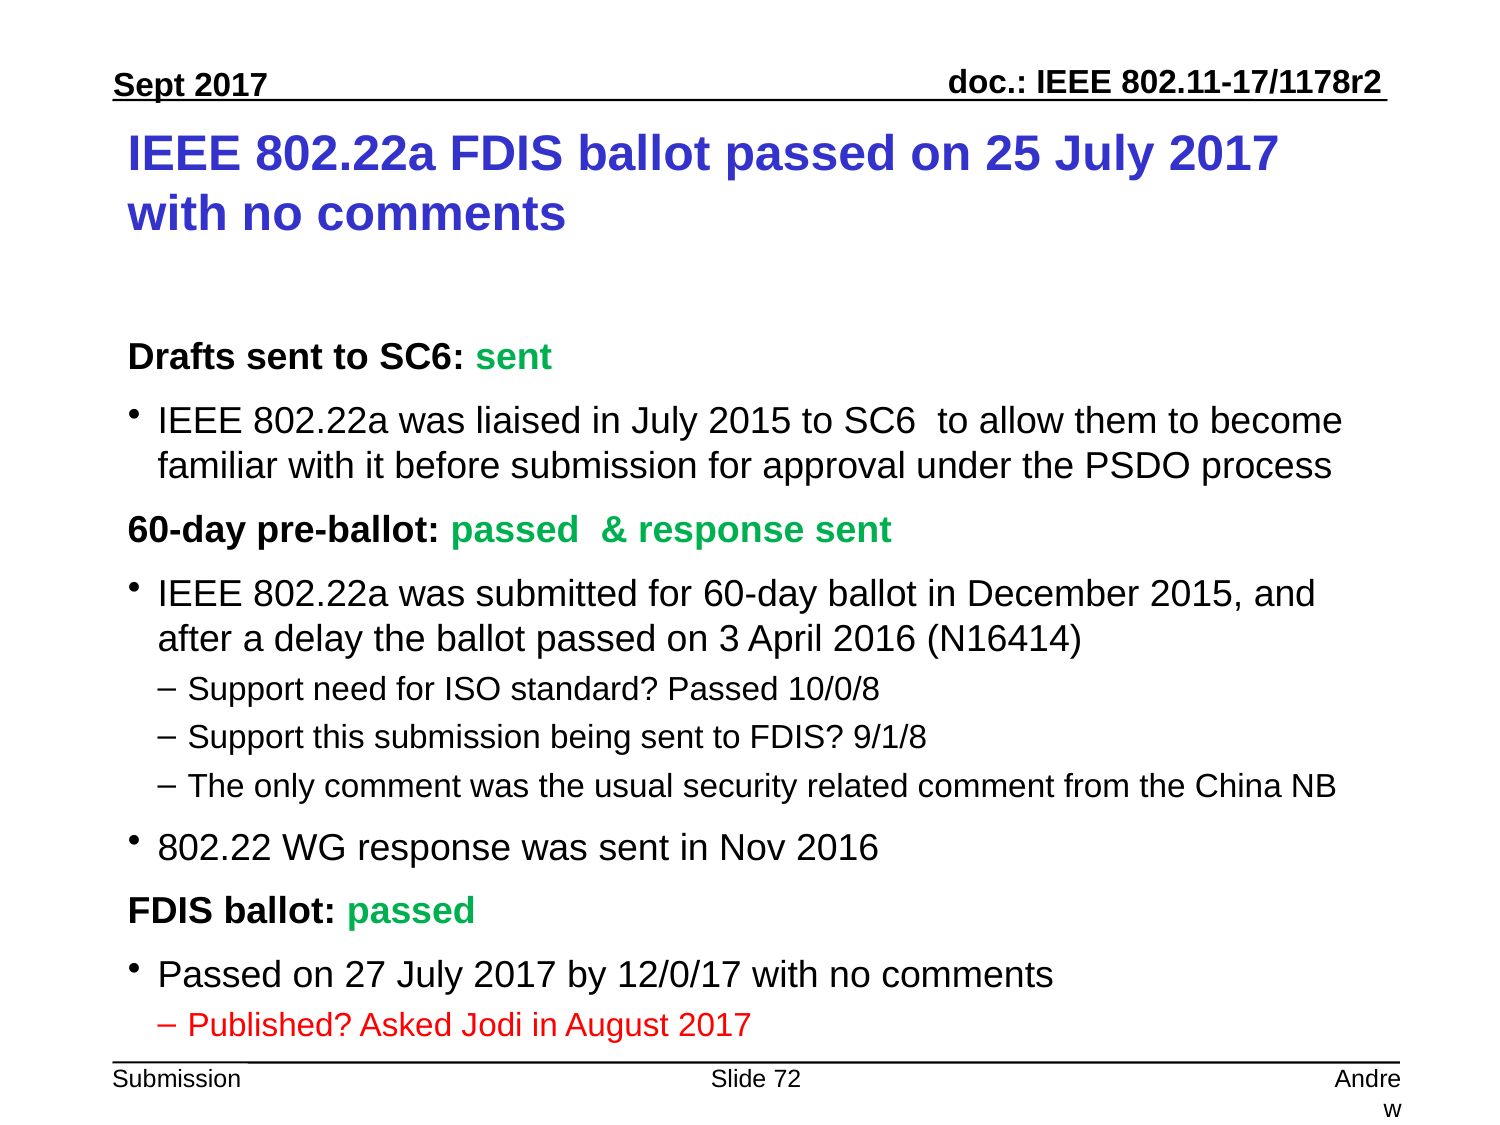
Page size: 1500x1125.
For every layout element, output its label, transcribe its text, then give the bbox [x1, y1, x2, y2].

title IEEE 802.22a FDIS ballot passed on 25 July 2017 with no comments [112, 112, 1388, 288]
list Drafts sent to SC6: sent IEEE 802.22a was liaised in July 2015 to SC6 to allow them to become familiar with it before submission for approval under the PSDO process 60-day pre-ballot: passed & response sent IEEE 802.22a was submitted for 60-day ballot in December 2015, and after a delay the ballot passed on 3 April 2016 (N16414) Support need for ISO standard? Passed 10/0/8 Support this submission being sent to FDIS? 9/1/8 The only comment was the usual security related comment from the China NB 802.22 WG response was sent in Nov 2016 FDIS ballot: passed Passed on 27 July 2017 by 12/0/17 with no comments Published? Asked Jodi in August 2017 [112, 324, 1388, 1000]
slide_number Slide 72 [709, 1061, 803, 1093]
footer Andrew Myles, Cisco [1320, 1061, 1402, 1093]
